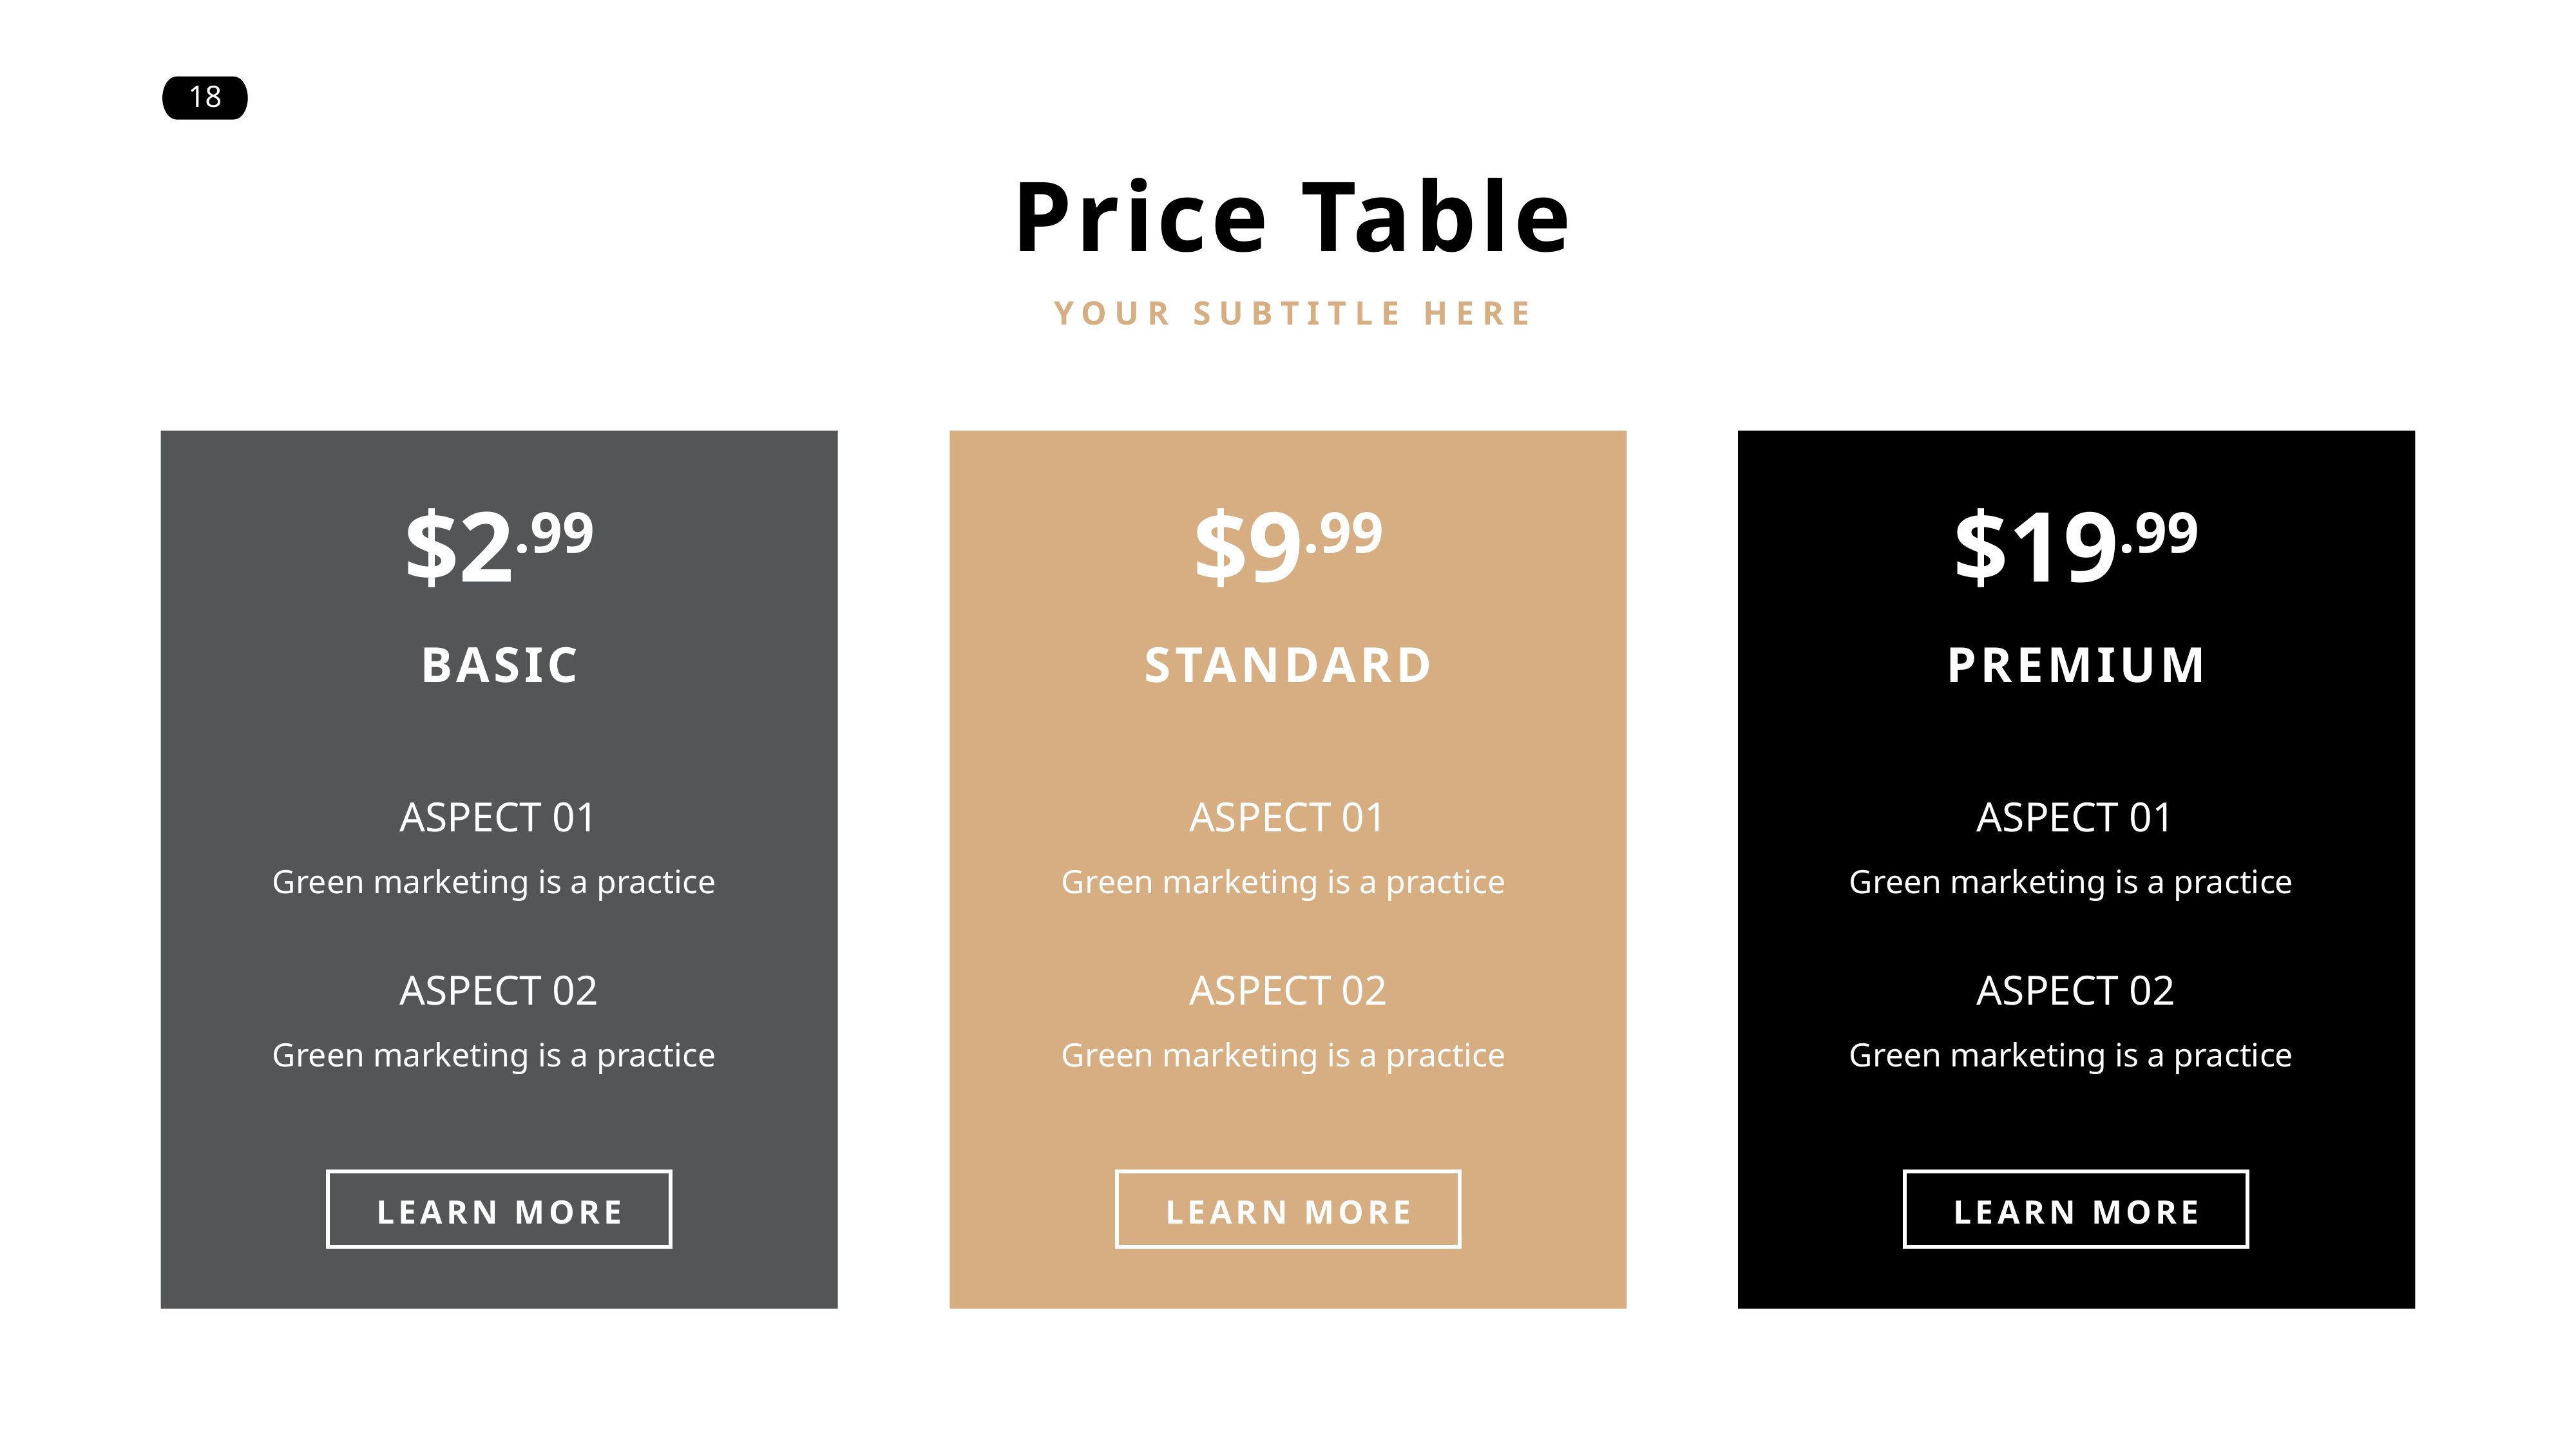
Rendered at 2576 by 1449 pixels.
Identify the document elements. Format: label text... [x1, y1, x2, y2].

text_box [1117, 1171, 1460, 1247]
text_box $9.99 [1183, 480, 1393, 607]
text_box ASPECT 02 [390, 958, 609, 1018]
text_box [1905, 1171, 2248, 1247]
text_box [160, 430, 839, 1309]
text_box BASIC [410, 629, 588, 697]
text_box Green marketing is a practice [1849, 845, 2304, 905]
text_box LEARN MORE [366, 1176, 633, 1236]
text_box ASPECT 01 [1179, 784, 1398, 844]
text_box Green marketing is a practice [272, 1019, 727, 1079]
text_box ASPECT 01 [1967, 784, 2186, 844]
text_box Price Table [1002, 150, 1582, 276]
text_box $19.99 [1943, 480, 2209, 607]
text_box PREMIUM [1936, 629, 2217, 697]
text_box Green marketing is a practice [1061, 1019, 1516, 1079]
text_box $2.99 [394, 480, 604, 607]
text_box [1737, 430, 2416, 1309]
text_box [949, 430, 1627, 1309]
text_box ASPECT 02 [1179, 958, 1398, 1018]
text_box LEARN MORE [1943, 1176, 2209, 1236]
text_box YOUR SUBTITLE HERE [1044, 277, 1540, 337]
text_box ASPECT 02 [1967, 958, 2186, 1018]
text_box Green marketing is a practice [1061, 845, 1516, 905]
text_box Green marketing is a practice [1849, 1019, 2304, 1079]
text_box STANDARD [1134, 629, 1442, 697]
text_box ASPECT 01 [390, 784, 609, 844]
text_box LEARN MORE [1156, 1176, 1422, 1236]
text_box [327, 1171, 671, 1247]
text_box Green marketing is a practice [272, 845, 727, 905]
